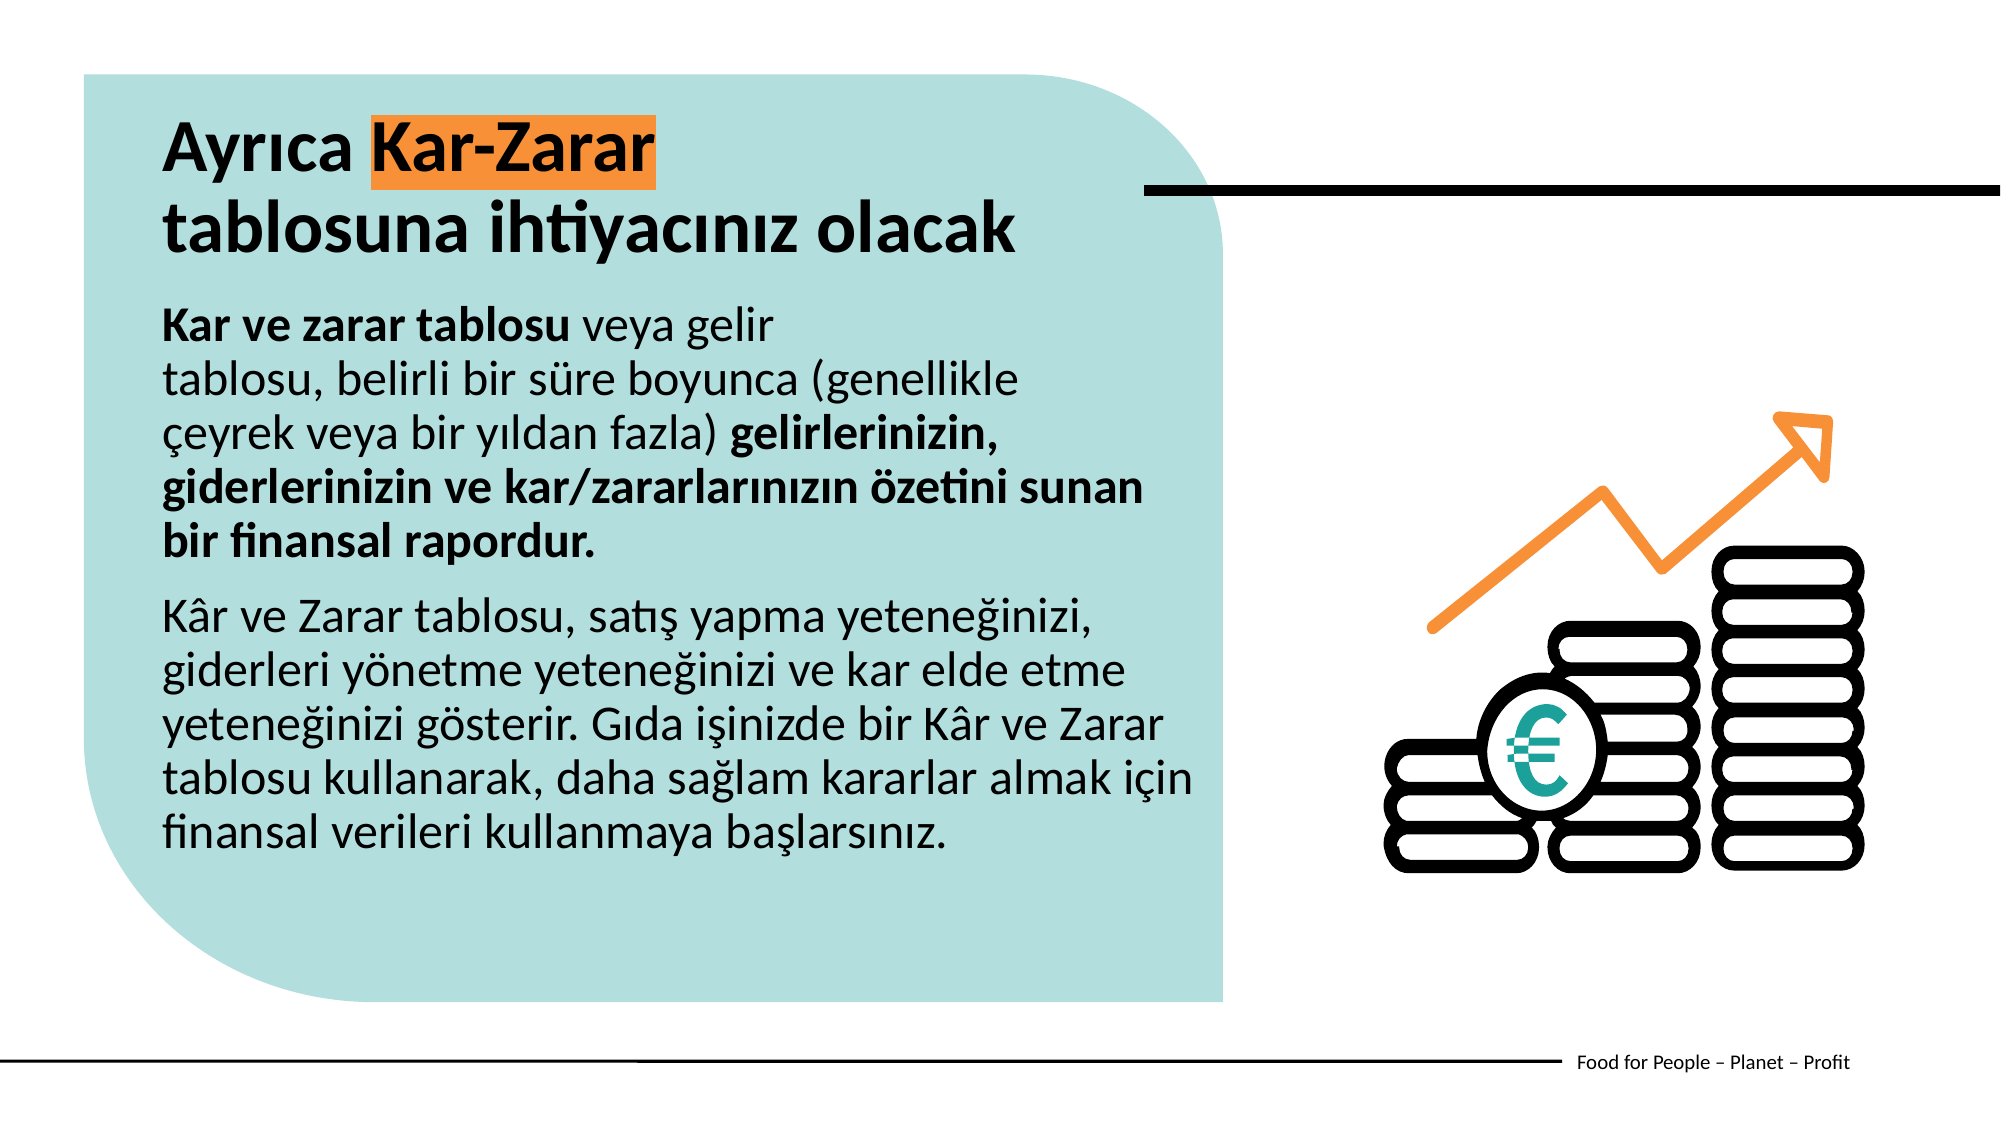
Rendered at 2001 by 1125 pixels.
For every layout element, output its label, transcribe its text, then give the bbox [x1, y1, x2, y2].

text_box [1383, 411, 1865, 874]
list Ayrıca Kar-Zarar tablosuna ihtiyacınız olacak [147, 99, 1110, 263]
list Kar ve zarar tablosu veya gelir tablosu, belirli bir süre boyunca (genellikle çeyrek veya bir yıldan fazla) gelirlerinizin, giderlerinizin ve kar/zararlarınızın özetini sunan bir finansal rapordur. Kâr ve Zarar tablosu, satış yapma yeteneğinizi, giderleri yönetme yeteneğinizi ve kar elde etme yeteneğinizi gösterir. Gıda işinizde bir Kâr ve Zarar tablosu kullanarak, daha sağlam kararlar almak için finansal verileri kullanmaya başlarsınız. [147, 291, 1223, 950]
